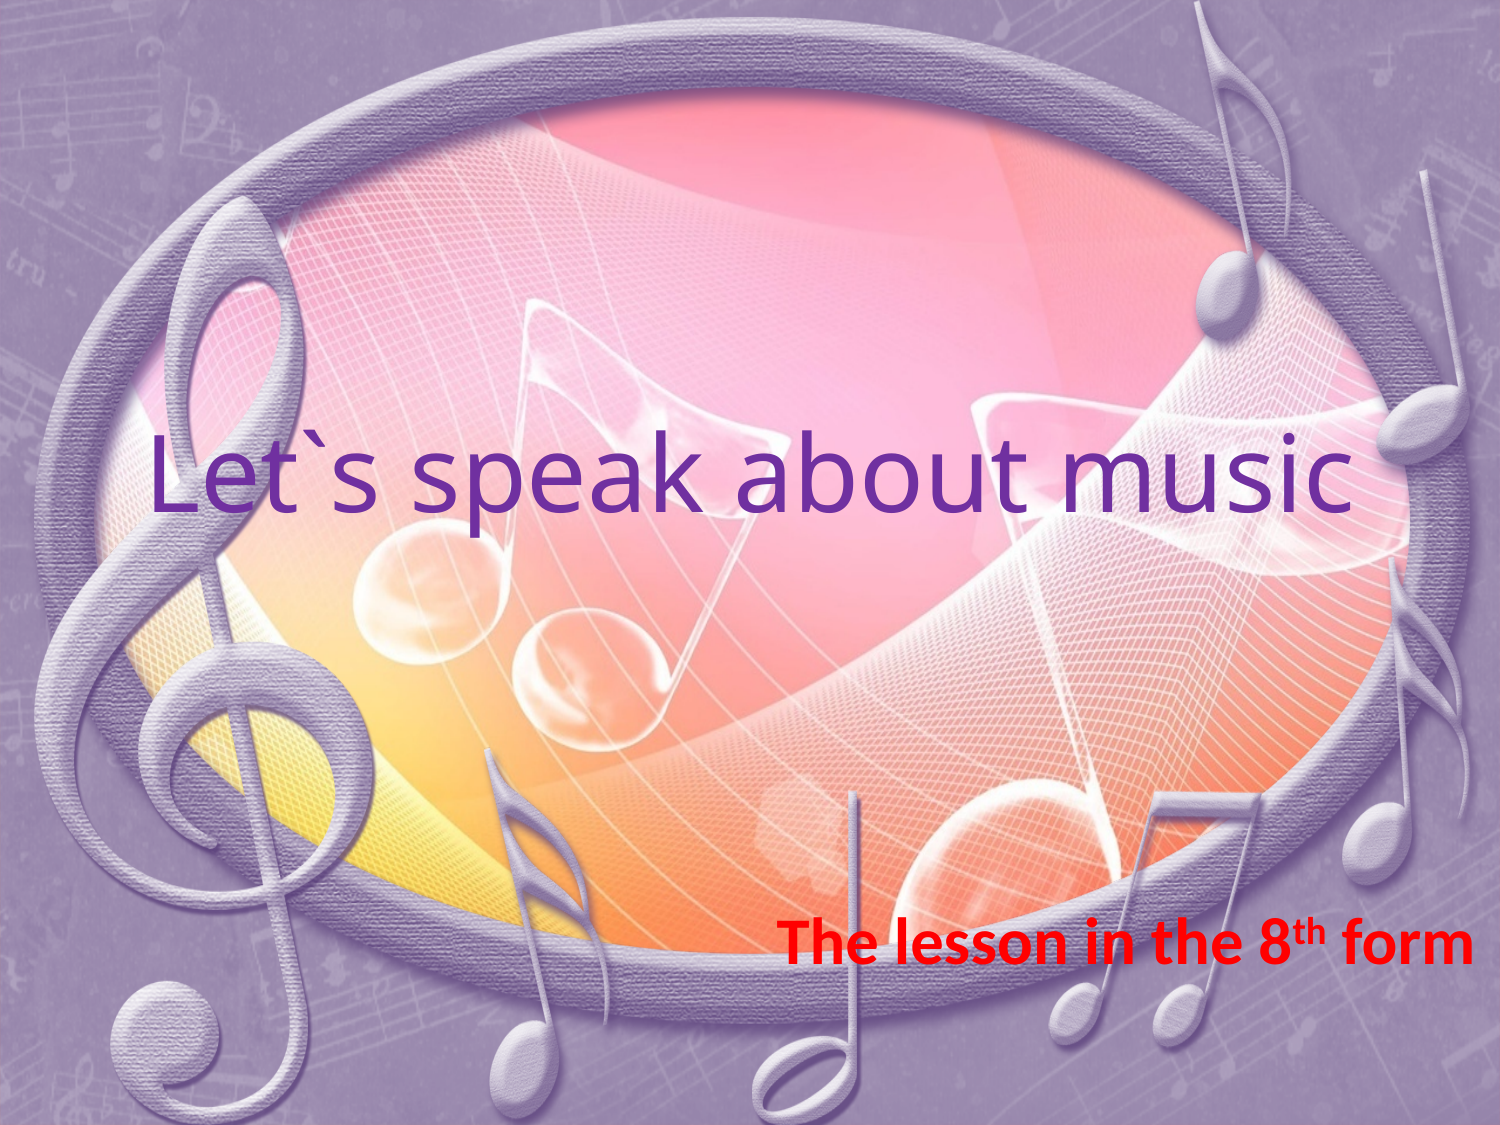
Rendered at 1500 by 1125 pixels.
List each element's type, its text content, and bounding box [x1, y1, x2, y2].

title Let`s speak about music [112, 349, 1388, 591]
subtitle The lesson in the 8th form [752, 890, 1500, 1014]
